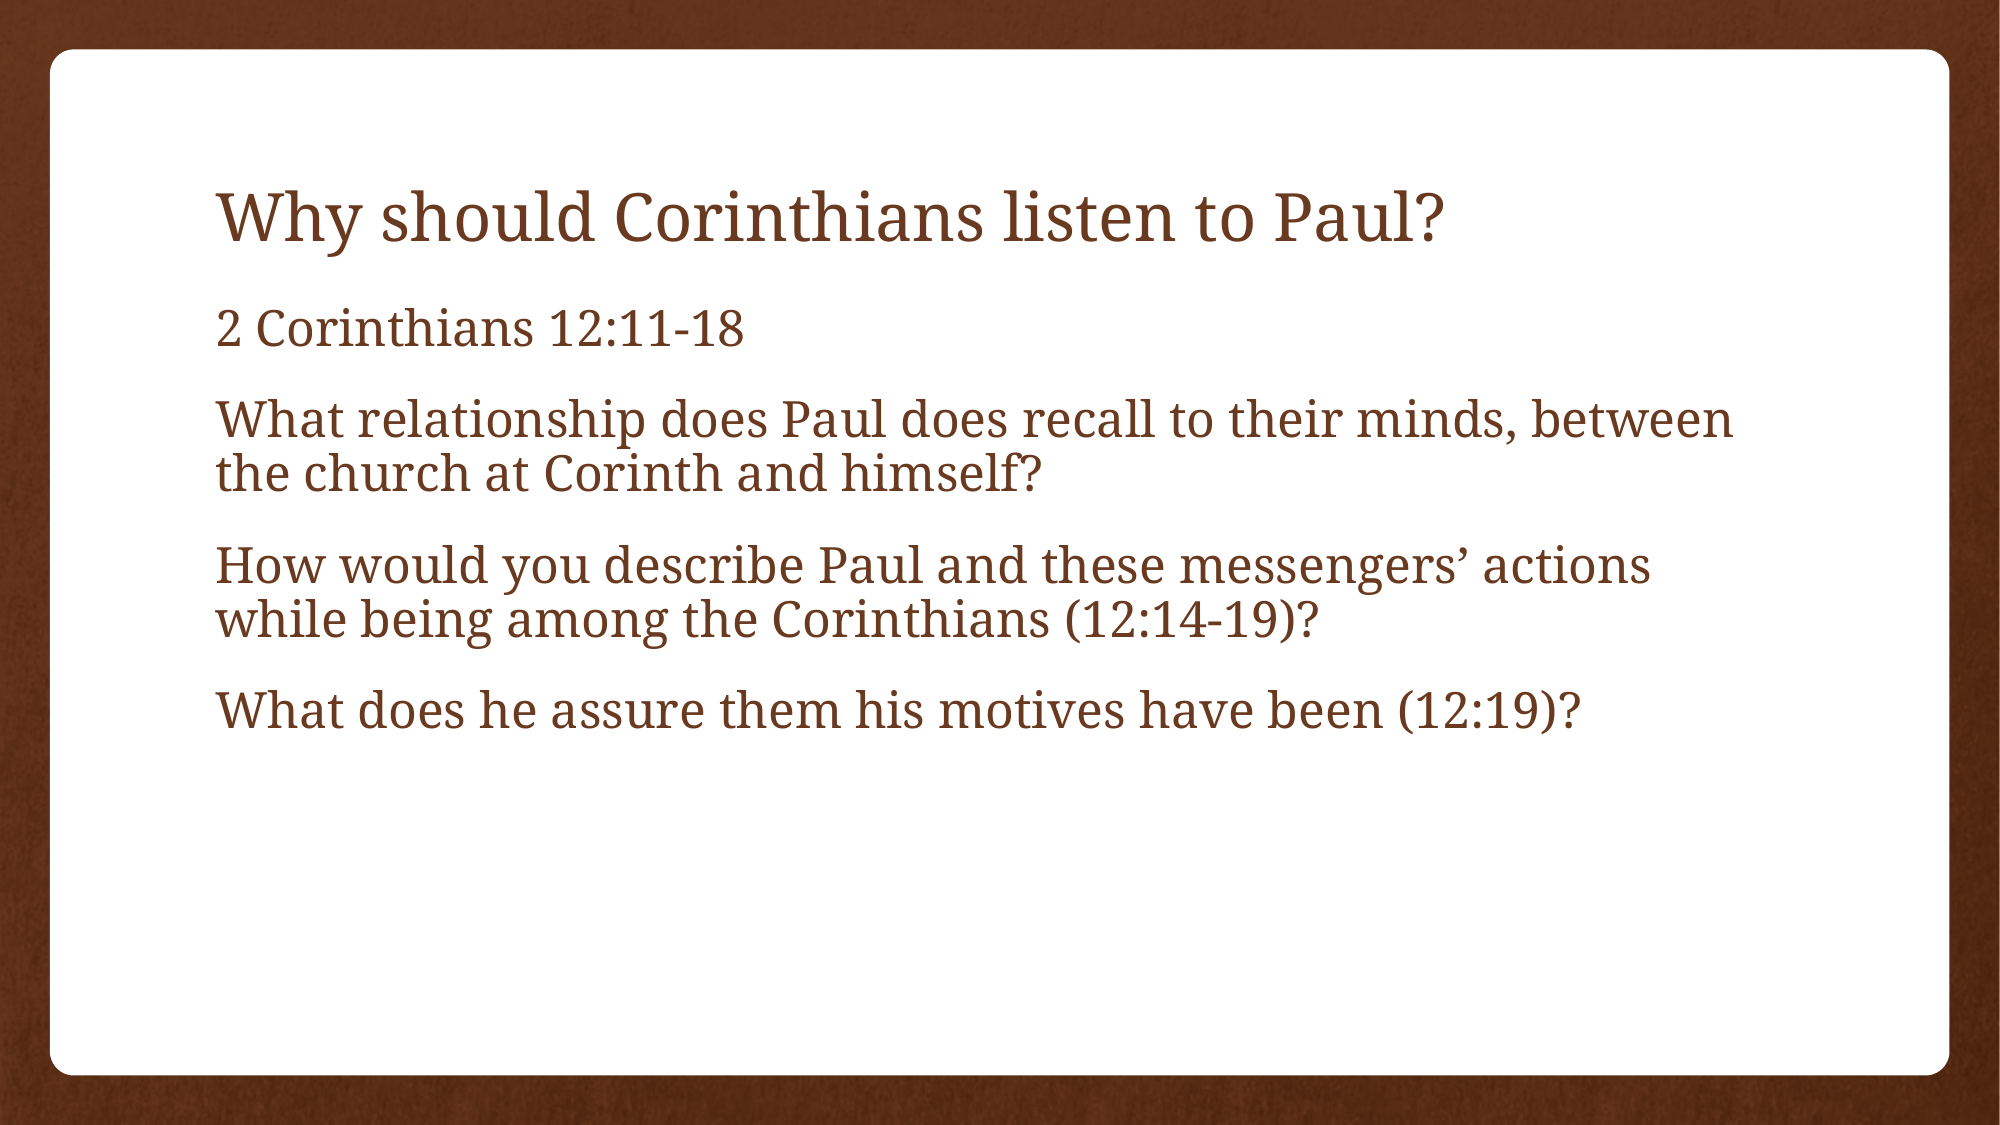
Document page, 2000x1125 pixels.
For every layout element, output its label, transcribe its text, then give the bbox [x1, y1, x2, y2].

list 2 Corinthians 12:11-18 What relationship does Paul does recall to their minds, between the church at Corinth and himself? How would you describe Paul and these messengers’ actions while being among the Corinthians (12:14-19)? What does he assure them his motives have been (12:19)? [199, 295, 1800, 996]
title Why should Corinthians listen to Paul? [199, 70, 1800, 263]
